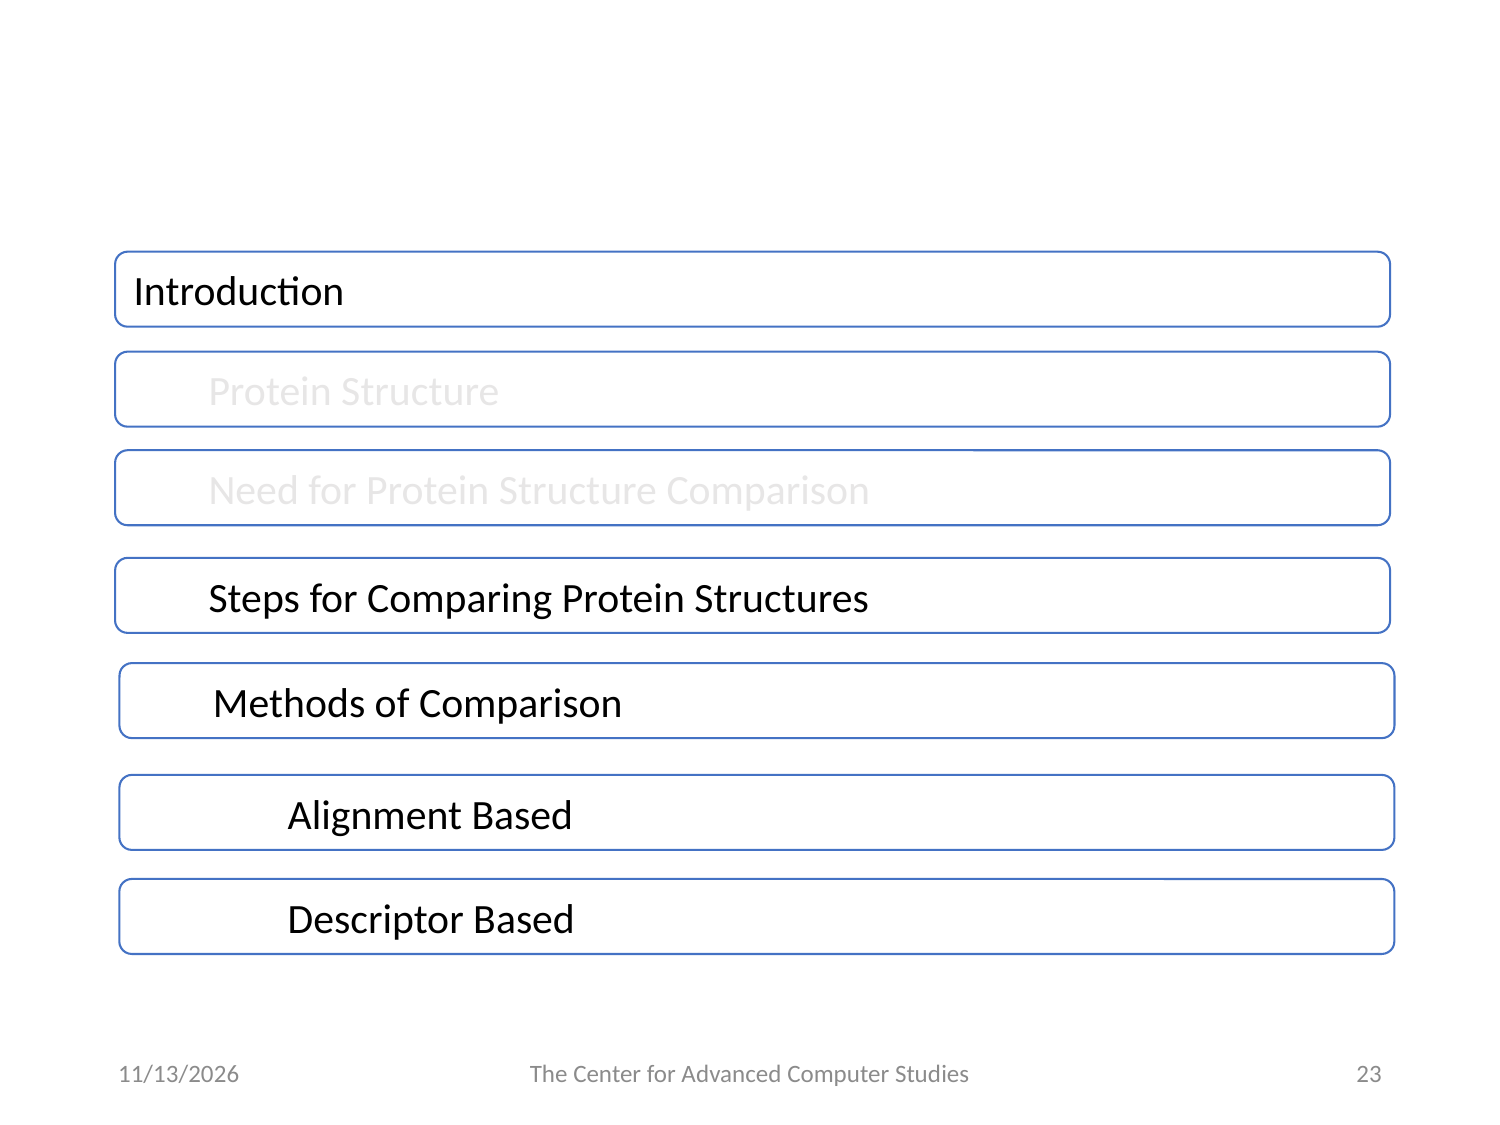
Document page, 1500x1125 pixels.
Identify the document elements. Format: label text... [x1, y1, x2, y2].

footer The Center for Advanced Computer Studies [496, 1042, 1004, 1103]
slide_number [103, 1042, 441, 1103]
text_box Descriptor Based [118, 877, 1396, 956]
text_box Steps for Comparing Protein Structures [114, 556, 1392, 634]
slide_number 23 [1059, 1042, 1397, 1103]
text_box Introduction [114, 250, 1392, 328]
title Outline [103, 59, 1397, 278]
text_box Protein Structure [114, 350, 1392, 428]
text_box Need for Protein Structure Comparison [114, 449, 1392, 527]
text_box Alignment Based [118, 773, 1396, 851]
text_box Methods of Comparison [118, 662, 1396, 740]
